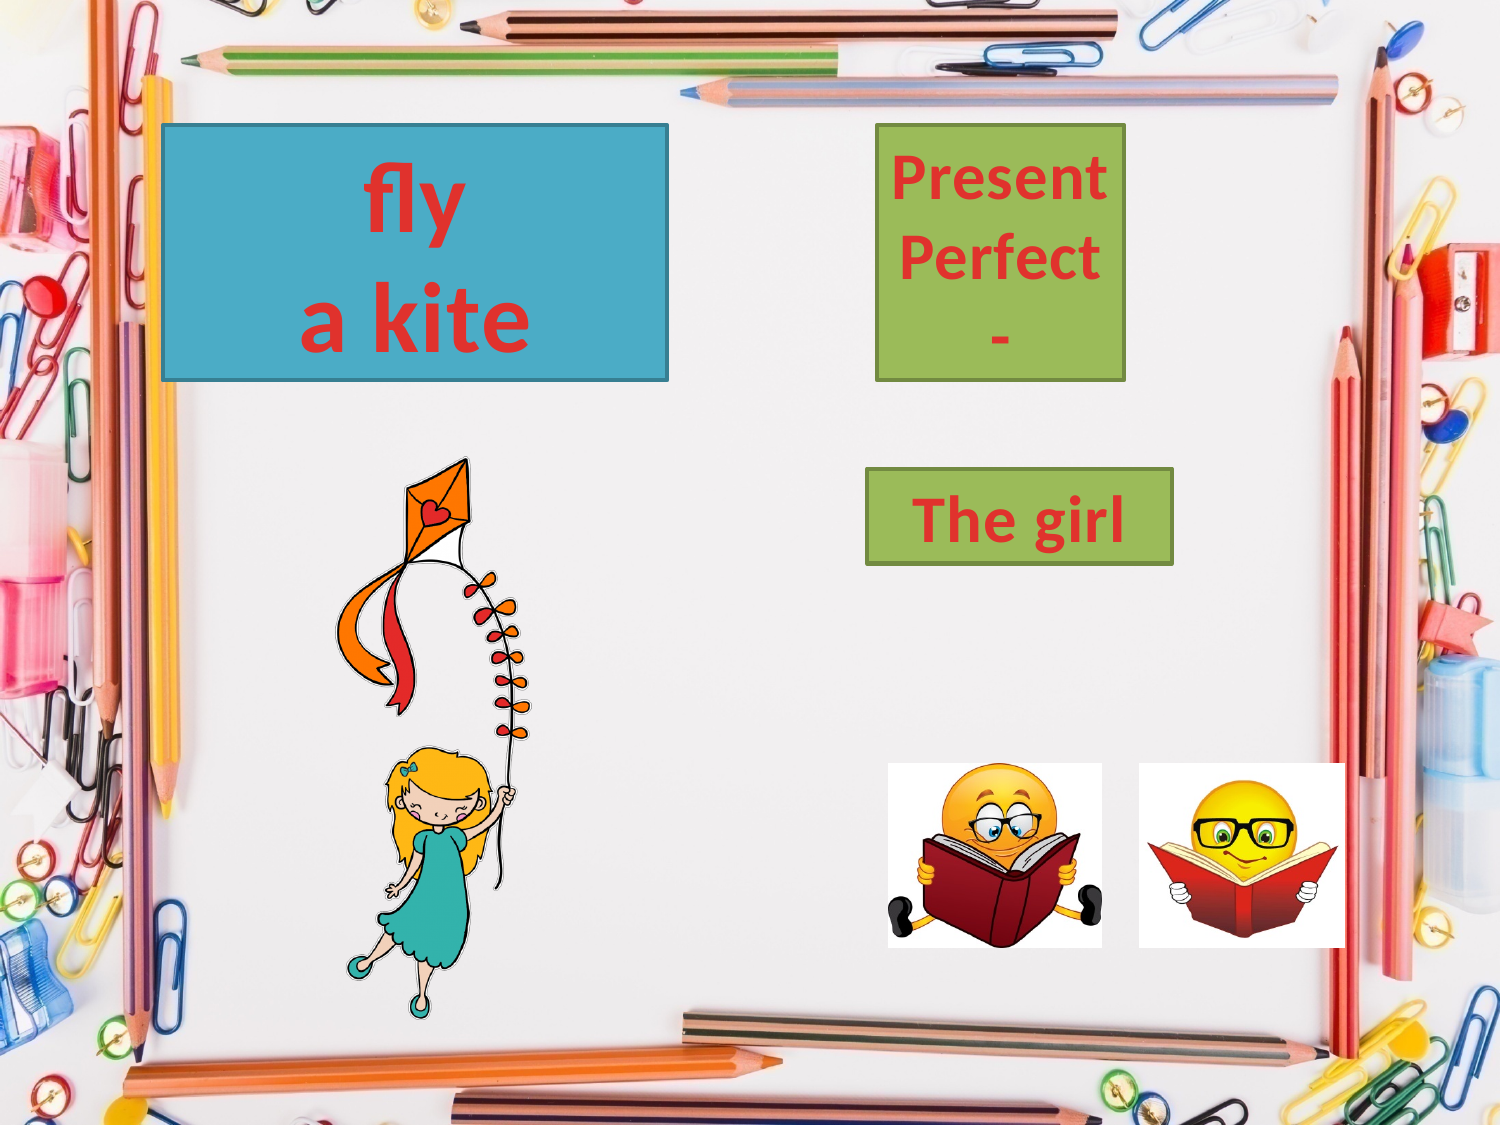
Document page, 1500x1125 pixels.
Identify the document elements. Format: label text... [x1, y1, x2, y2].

picture [0, 0, 1500, 1125]
text_box Present Perfect - [875, 123, 1126, 382]
text_box The girl [865, 467, 1174, 566]
text_box fly a kite [161, 123, 669, 382]
